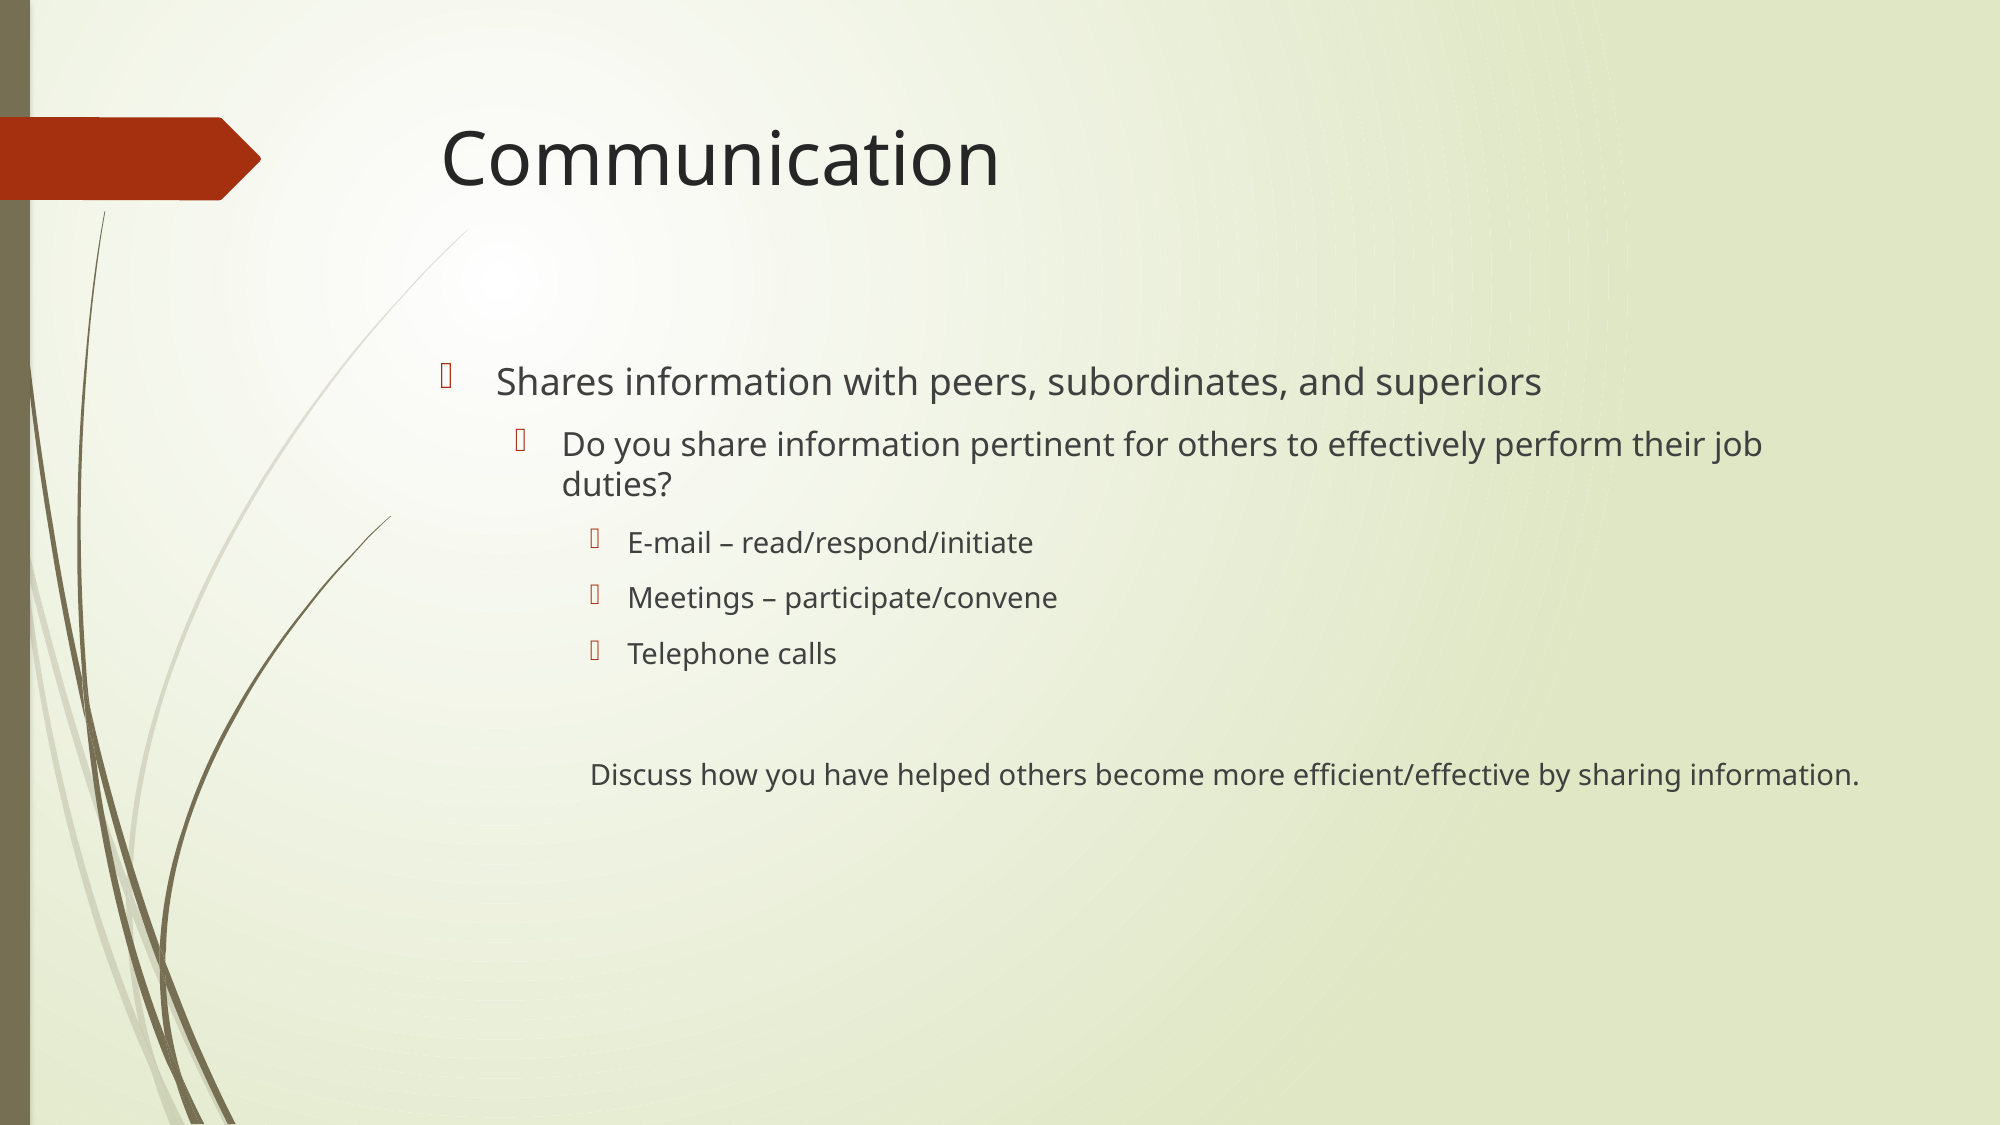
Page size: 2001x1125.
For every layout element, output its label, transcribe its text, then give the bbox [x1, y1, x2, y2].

list Shares information with peers, subordinates, and superiors Do you share information pertinent for others to effectively perform their job duties? E-mail – read/respond/initiate Meetings – participate/convene Telephone calls Discuss how you have helped others become more efficient/effective by sharing information. [424, 350, 1888, 970]
title Communication [425, 102, 1888, 313]
